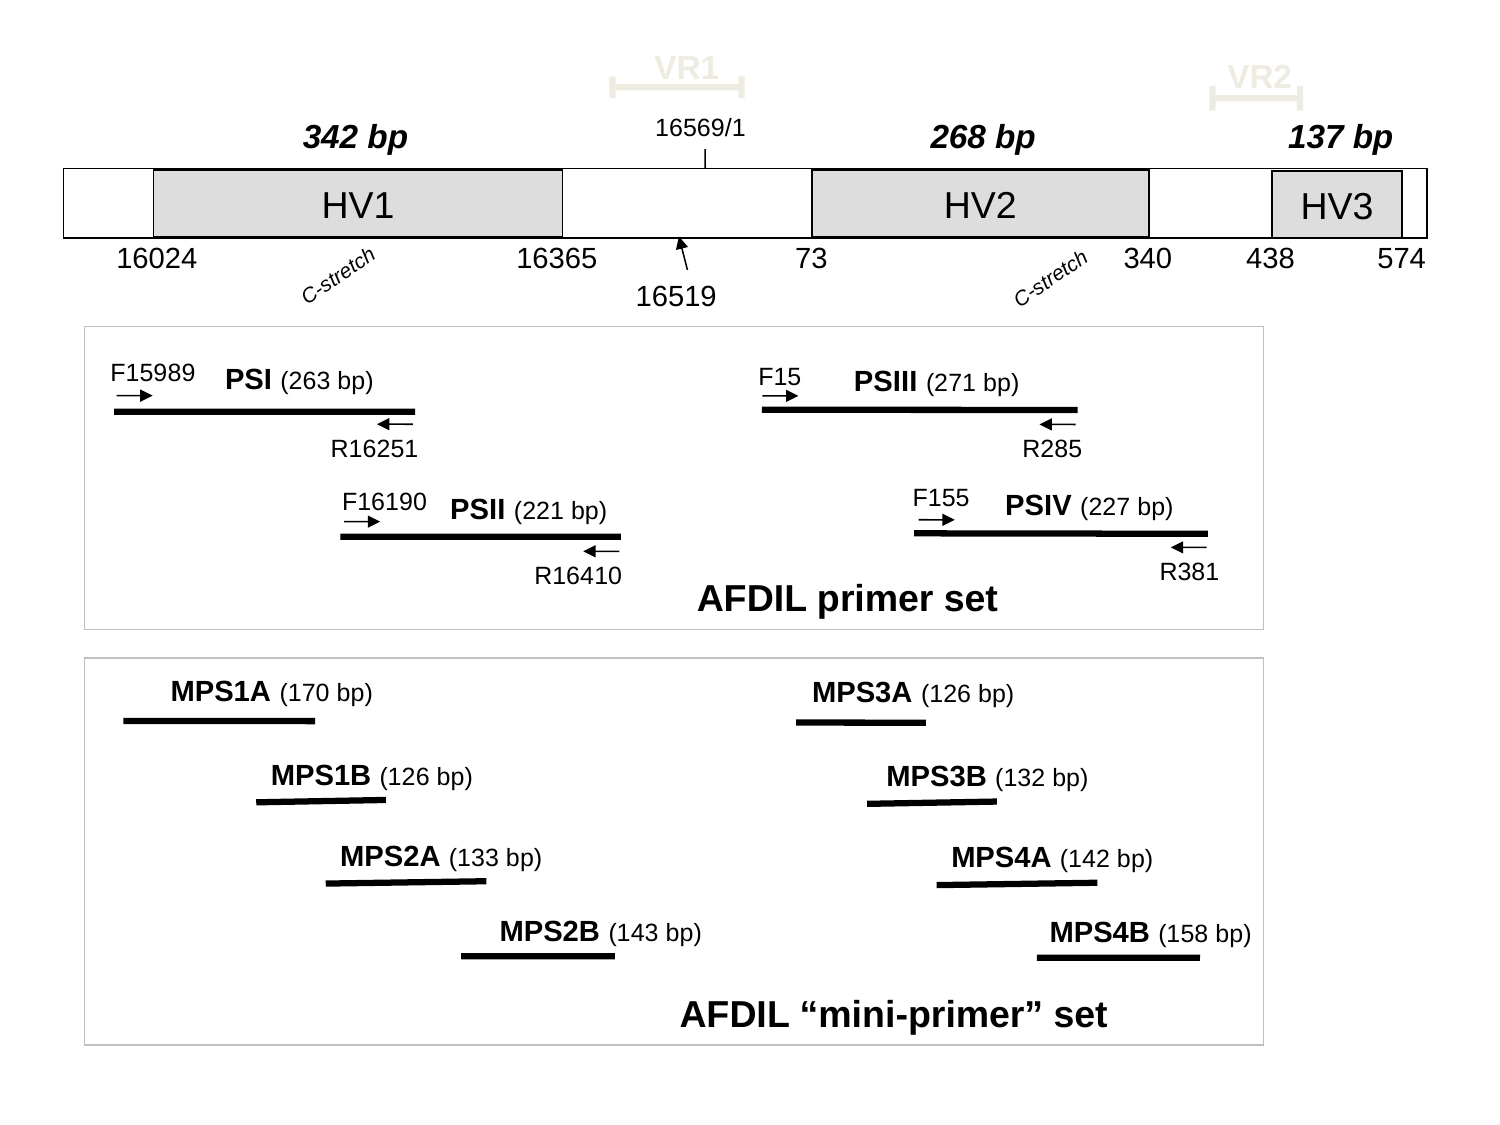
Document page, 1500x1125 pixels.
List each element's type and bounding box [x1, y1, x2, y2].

text_box [18, 0, 1442, 1046]
